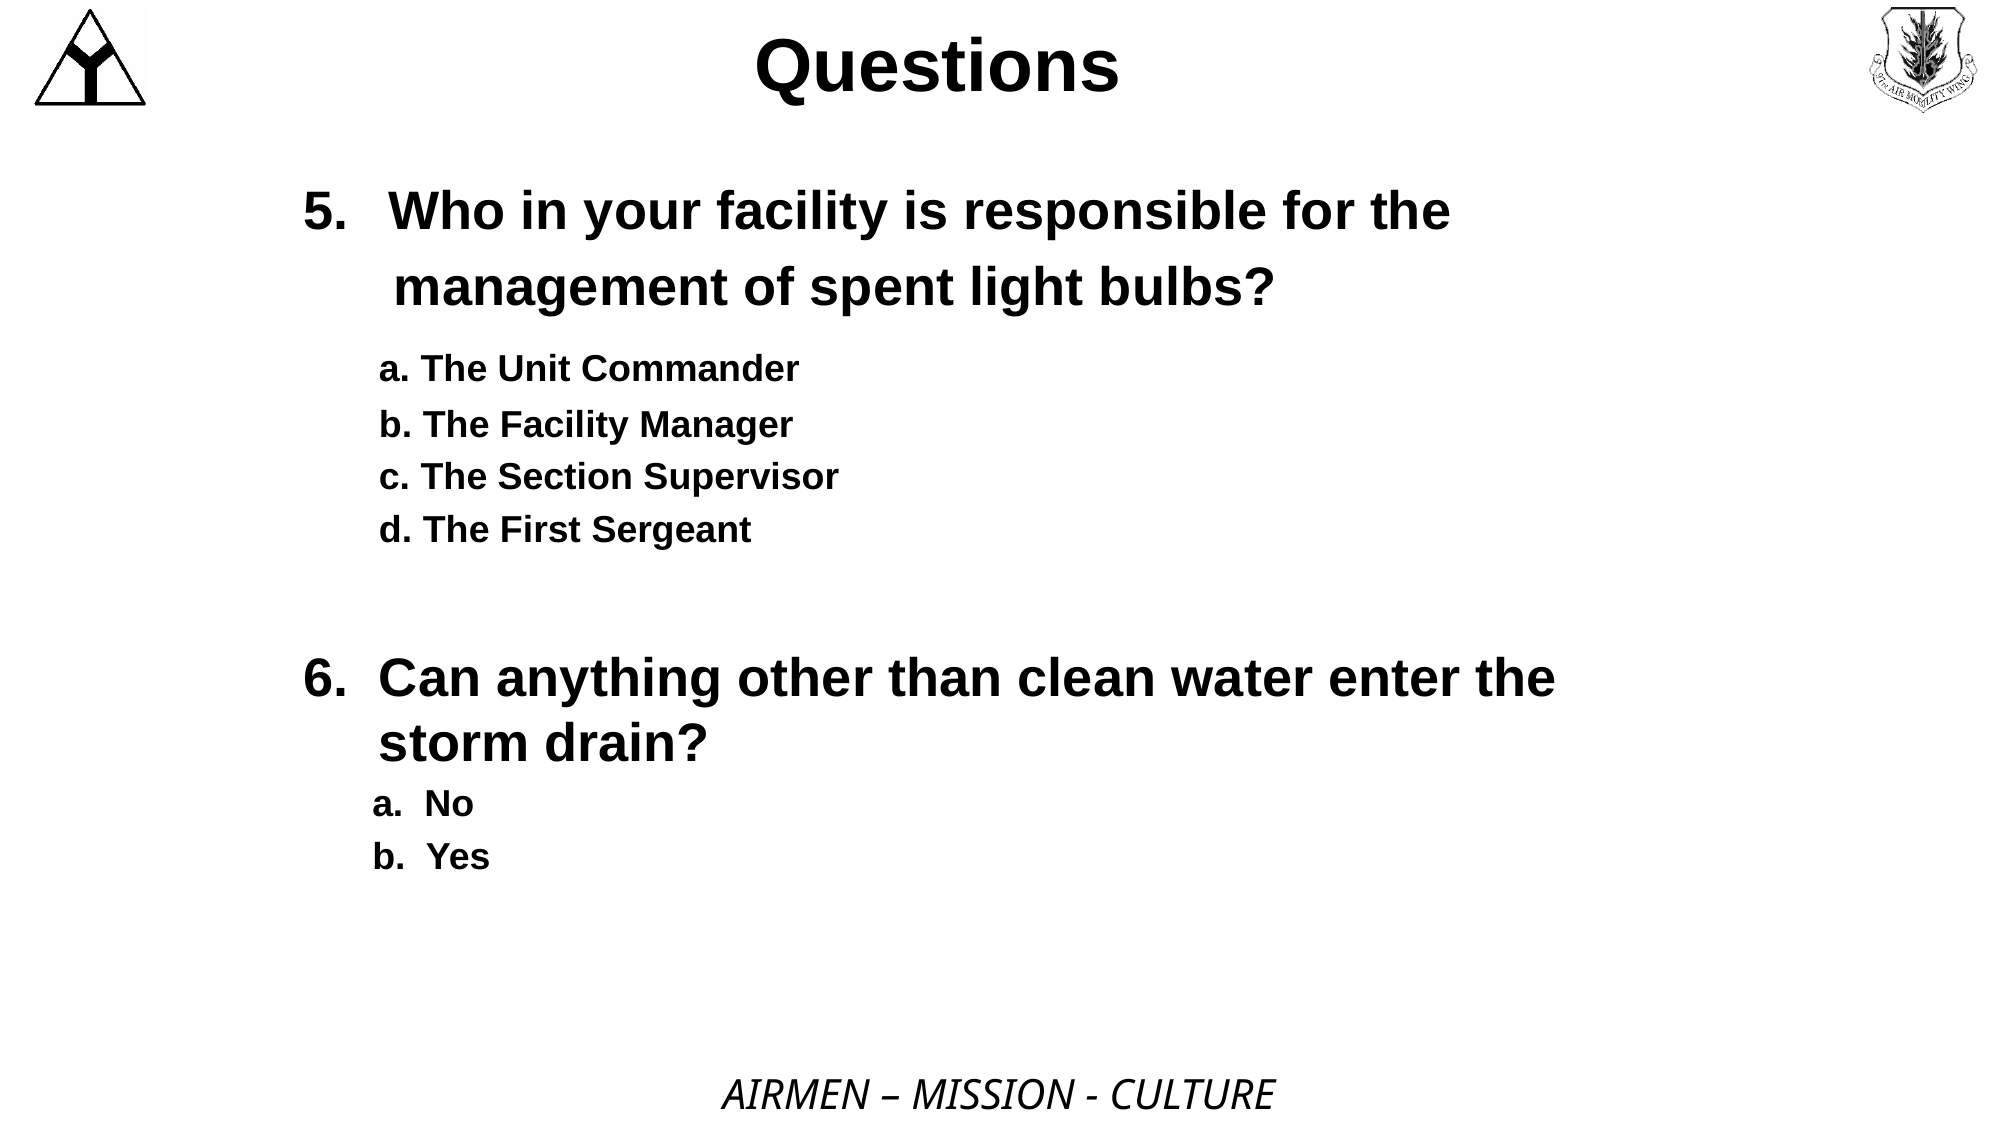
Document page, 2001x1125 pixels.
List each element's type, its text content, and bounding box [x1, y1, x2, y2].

list Who in your facility is responsible for the management of spent light bulbs? a. The Unit Commander b. The Facility Manager c. The Section Supervisor d. The First Sergeant Can anything other than clean water enter the storm drain? a. No b. Yes [289, 168, 1689, 1035]
picture [33, 7, 148, 106]
title Questions [300, 0, 1576, 123]
